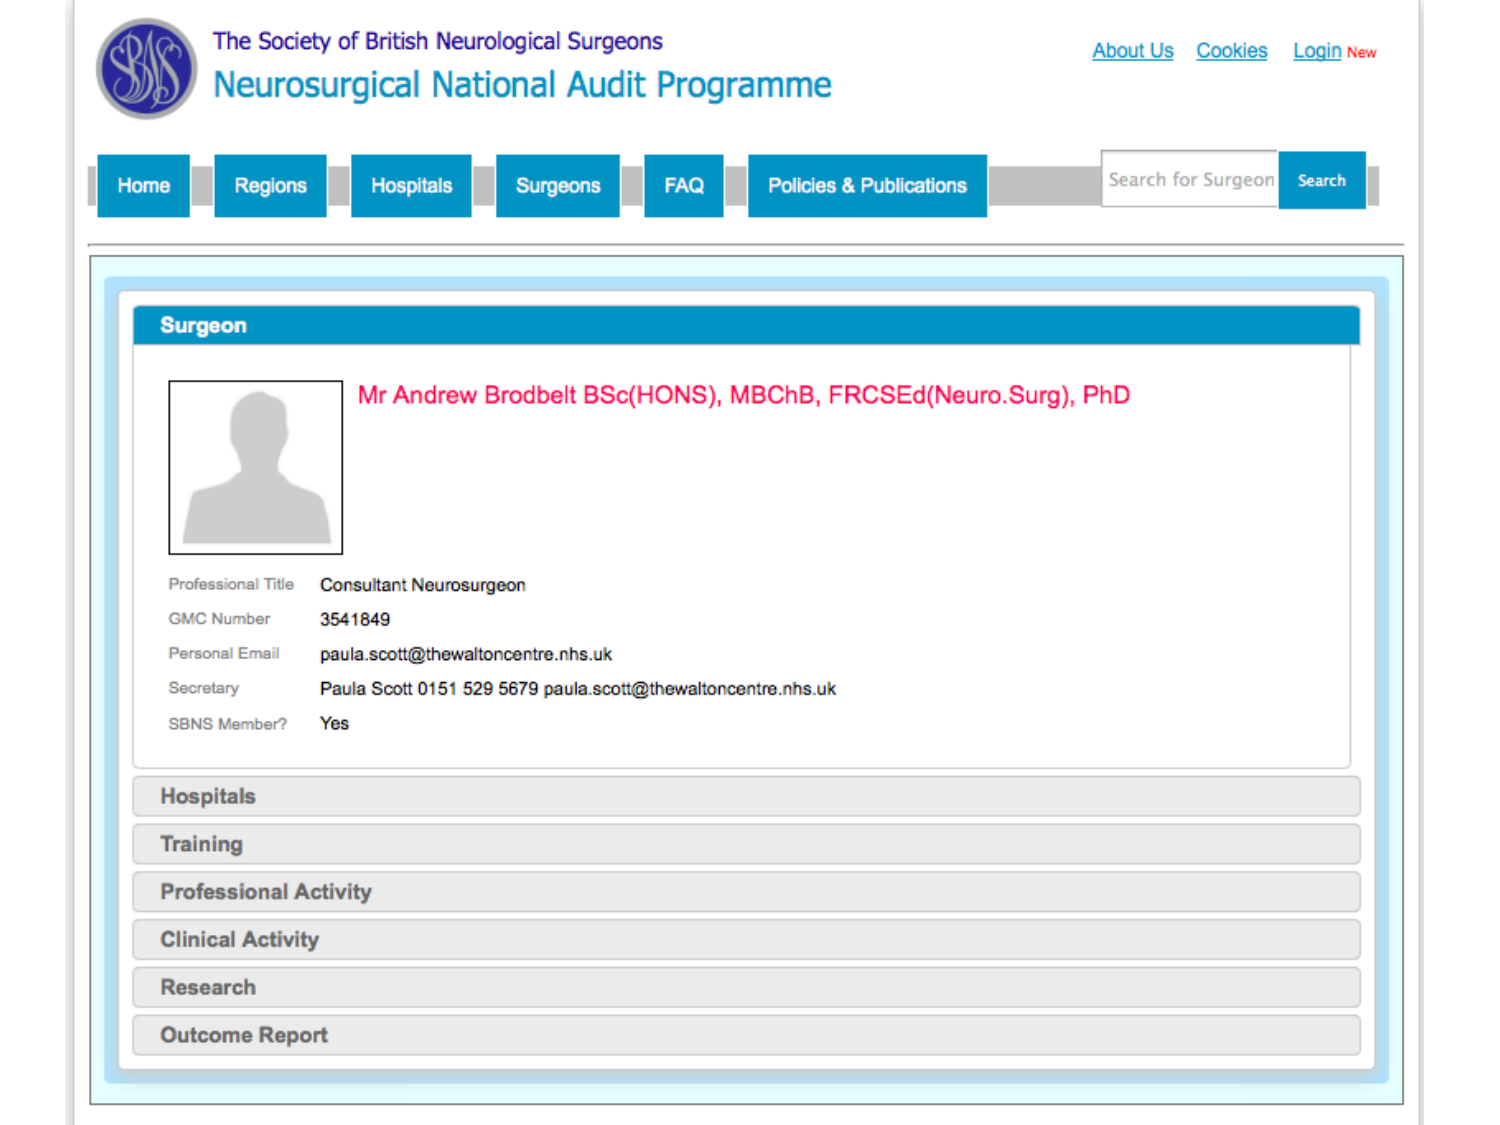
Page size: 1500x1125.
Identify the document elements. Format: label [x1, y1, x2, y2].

list [0, 0, 1500, 1125]
